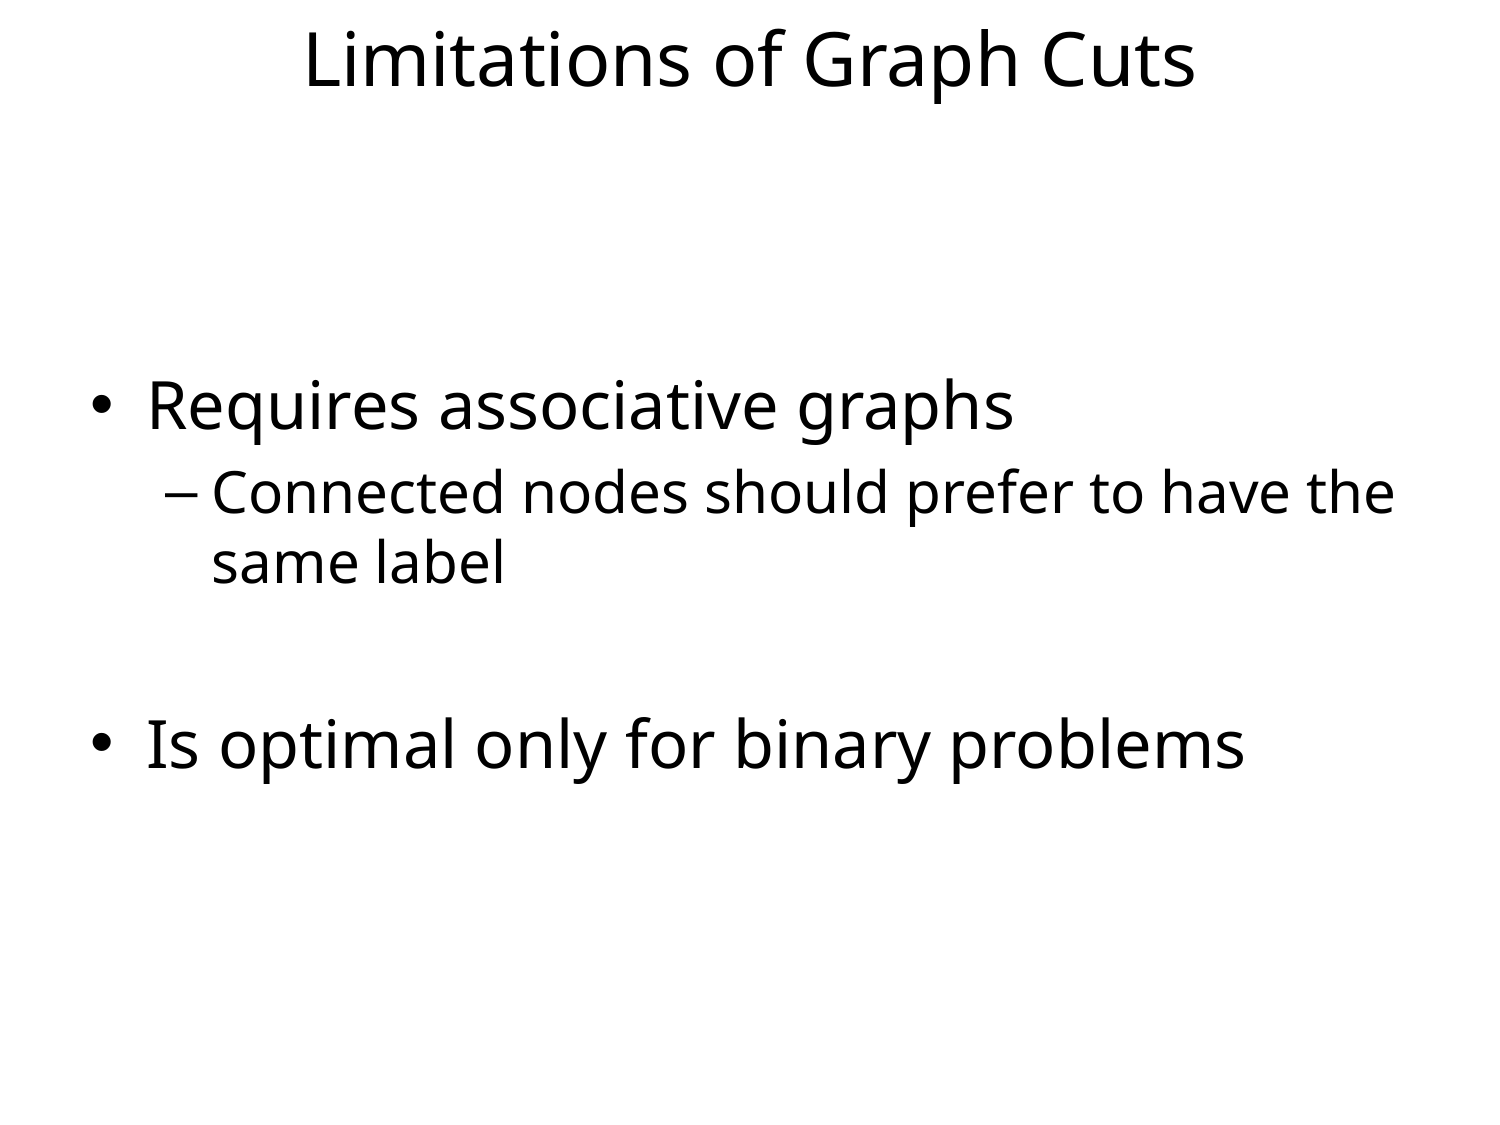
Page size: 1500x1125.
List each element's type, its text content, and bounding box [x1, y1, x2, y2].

title Limitations of Graph Cuts [0, 0, 1500, 113]
list Requires associative graphs Connected nodes should prefer to have the same label Is optimal only for binary problems [75, 262, 1425, 1005]
